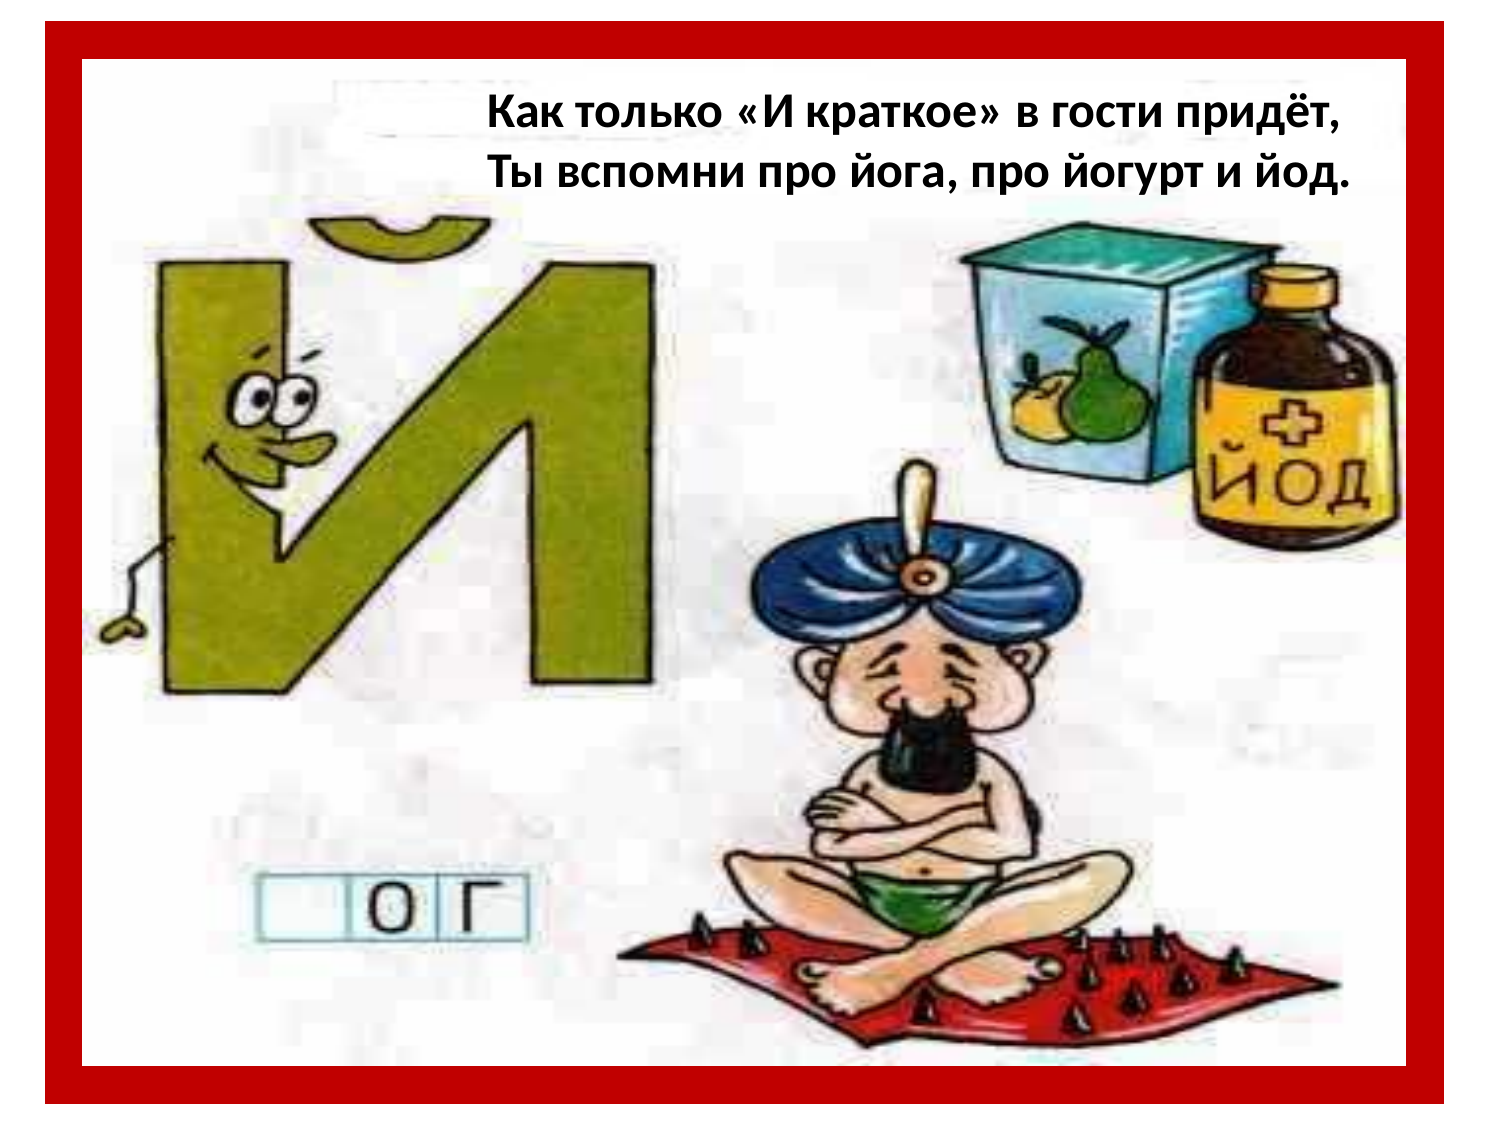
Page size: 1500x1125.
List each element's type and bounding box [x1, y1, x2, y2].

list [81, 58, 1407, 1067]
